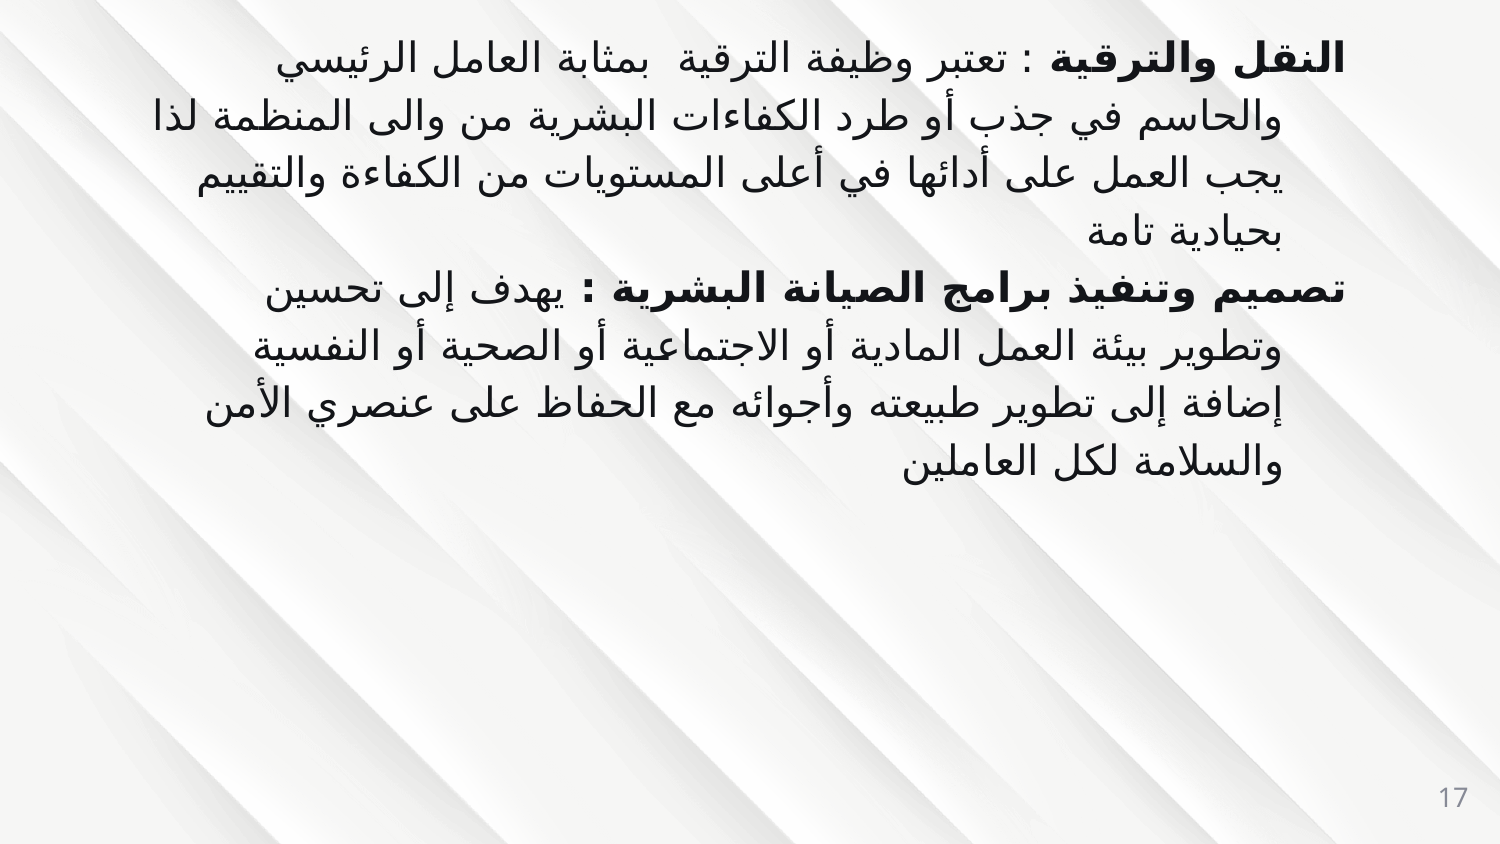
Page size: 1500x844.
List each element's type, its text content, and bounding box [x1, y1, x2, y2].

list النقل والترقية : تعتبر وظيفة الترقية بمثابة العامل الرئيسي والحاسم في جذب أو طرد الكفاءات البشرية من والى المنظمة لذا يجب العمل على أدائها في أعلى المستويات من الكفاءة والتقييم بحيادية تامة تصميم وتنفيذ برامج الصيانة البشرية : يهدف إلى تحسين وتطوير بيئة العمل المادية أو الاجتماعية أو الصحية أو النفسية إضافة إلى تطوير طبيعته وأجوائه مع الحفاظ على عنصري الأمن والسلامة لكل العاملين [140, 23, 1360, 786]
picture [0, 0, 1500, 844]
slide_number 17 [1378, 766, 1469, 832]
